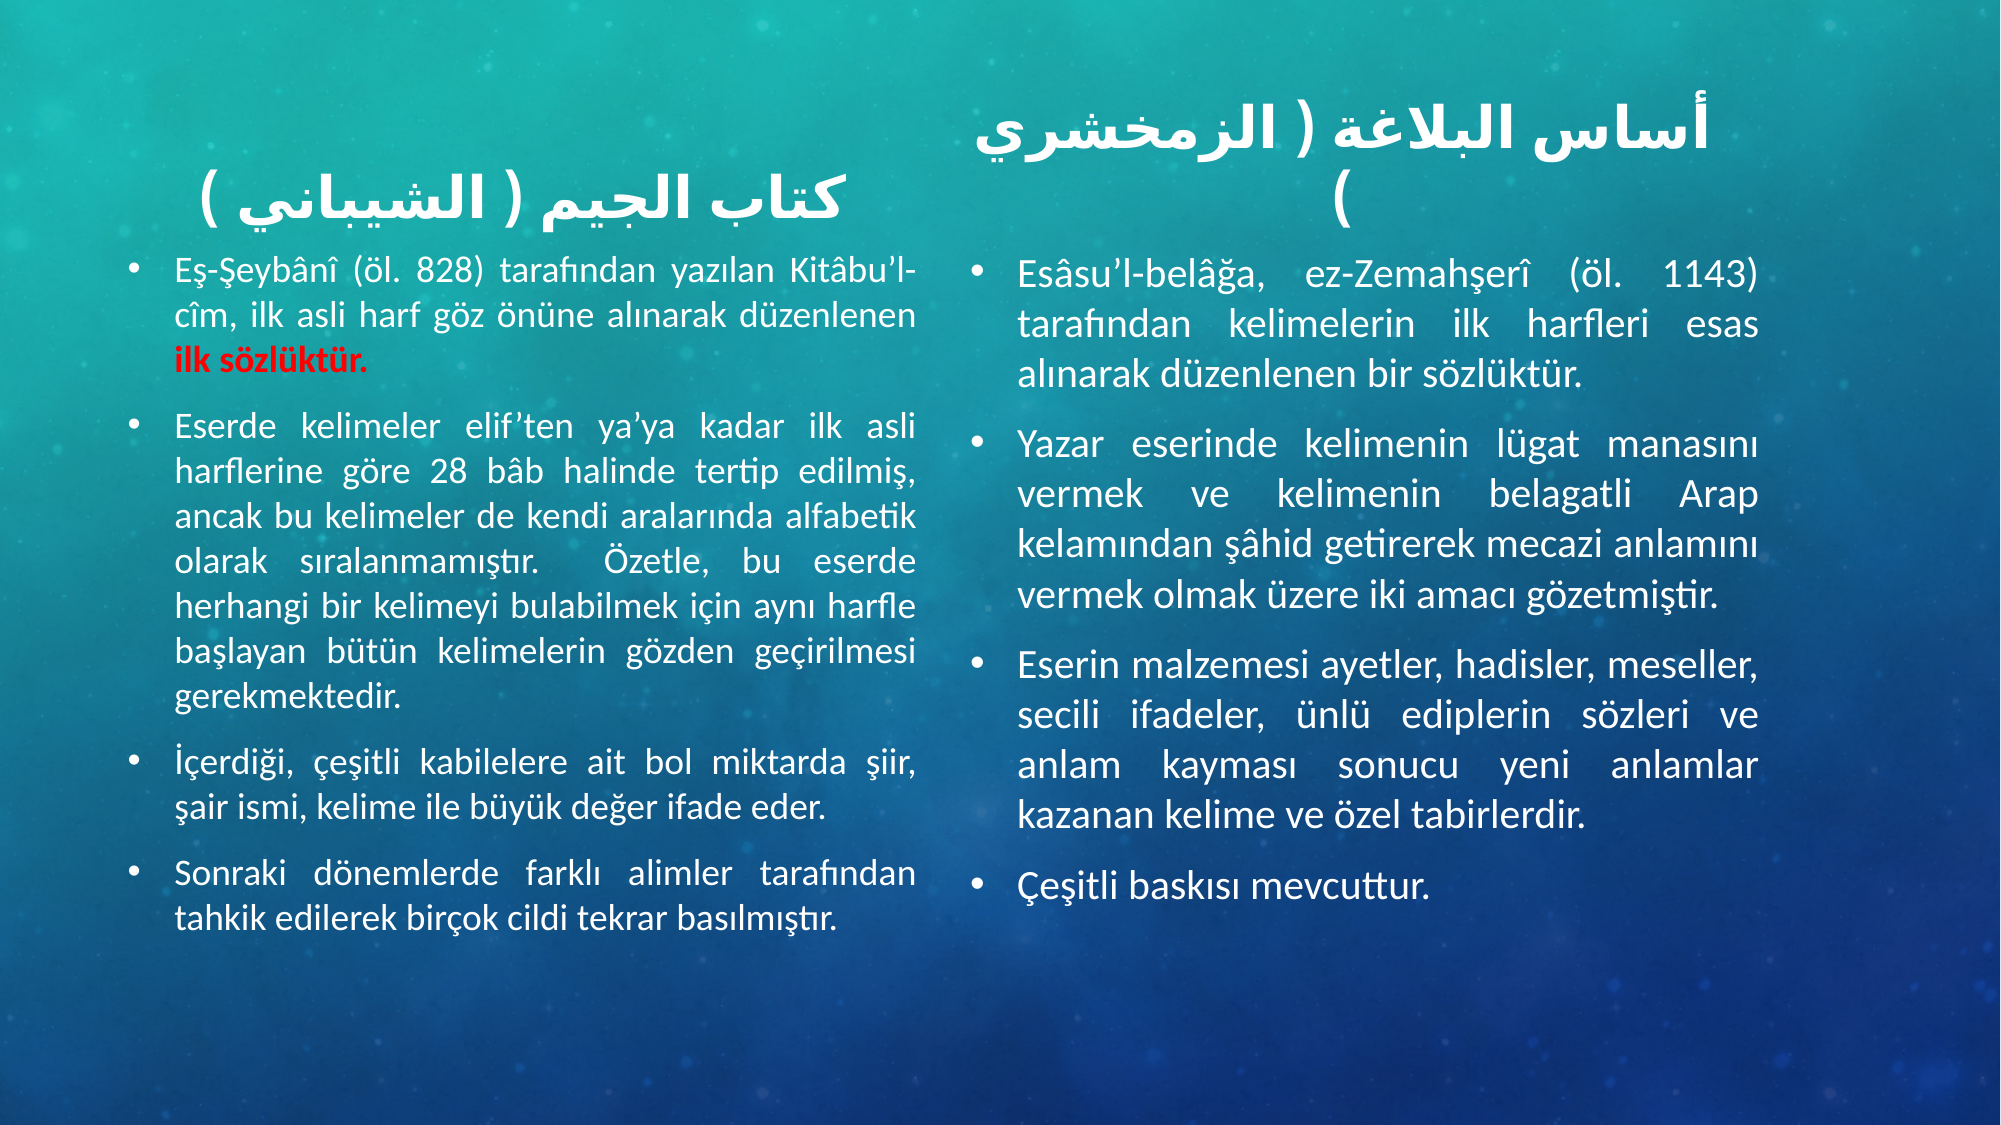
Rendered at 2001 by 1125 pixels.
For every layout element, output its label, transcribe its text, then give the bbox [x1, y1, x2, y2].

list كتاب الجيم ( الشيباني ) [112, 130, 933, 237]
list Eş-Şeybânî (öl. 828) tarafından yazılan Kitâbu’l-cîm, ilk asli harf göz önüne alınarak düzenlenen ilk sözlüktür. Eserde kelimeler elif’ten ya’ya kadar ilk asli harflerine göre 28 bâb halinde tertip edilmiş, ancak bu kelimeler de kendi aralarında alfabetik olarak sıralanmamıştır. Özetle, bu eserde herhangi bir kelimeyi bulabilmek için aynı harfle başlayan bütün kelimelerin gözden geçirilmesi gerekmektedir. İçerdiği, çeşitli kabilelere ait bol miktarda şiir, şair ismi, kelime ile büyük değer ifade eder. Sonraki dönemlerde farklı alimler tarafından tahkik edilerek birçok cildi tekrar basılmıştır. [112, 237, 933, 950]
list أساس البلاغة ( الزمخشري ) [955, 130, 1730, 237]
list Esâsu’l-belâğa, ez-Zemahşerî (öl. 1143) tarafından kelimelerin ilk harfleri esas alınarak düzenlenen bir sözlüktür. Yazar eserinde kelimenin lügat manasını vermek ve kelimenin belagatli Arap kelamından şâhid getirerek mecazi anlamını vermek olmak üzere iki amacı gözetmiştir. Eserin malzemesi ayetler, hadisler, meseller, secili ifadeler, ünlü ediplerin sözleri ve anlam kayması sonucu yeni anlamlar kazanan kelime ve özel tabirlerdir. Çeşitli baskısı mevcuttur. [955, 237, 1775, 950]
picture [0, 0, 2001, 1125]
